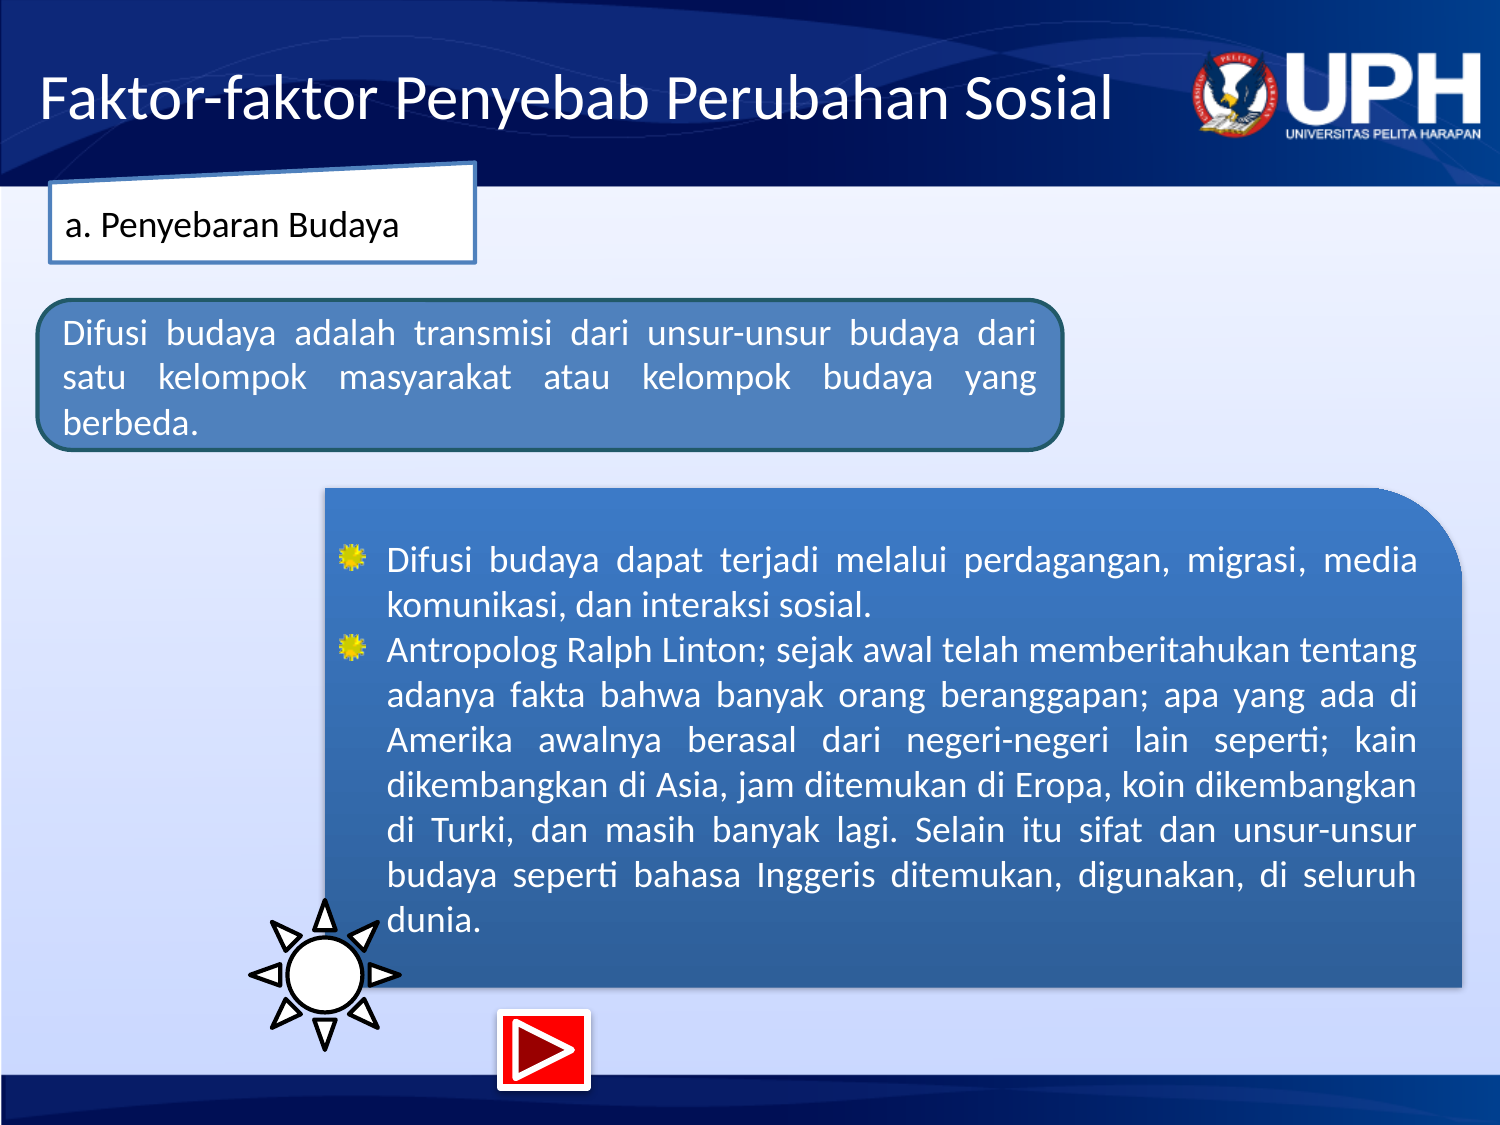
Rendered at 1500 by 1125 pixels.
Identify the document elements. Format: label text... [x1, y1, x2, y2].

picture [0, 0, 1500, 1125]
text_box [247, 962, 283, 988]
text_box Difusi budaya dapat terjadi melalui perdagangan, migrasi, media komunikasi, dan interaksi sosial. Antropolog Ralph Linton; sejak awal telah memberitahukan tentang adanya fakta bahwa banyak orang beranggapan; apa yang ada di Amerika awalnya berasal dari negeri-negeri lain seperti; kain dikembangkan di Asia, jam ditemukan di Eropa, koin dikembangkan di Turki, dan masih banyak lagi. Selain itu sifat dan unsur-unsur budaya seperti bahasa Inggeris ditemukan, digunakan, di seluruh dunia. [324, 487, 1463, 988]
title Faktor-faktor Penyebab Perubahan Sosial [24, 12, 1175, 175]
text_box [497, 1009, 591, 1091]
text_box [346, 919, 380, 953]
text_box Difusi budaya adalah transmisi dari unsur-unsur budaya dari satu kelompok masyarakat atau kelompok budaya yang berbeda. [35, 297, 1065, 453]
text_box [346, 996, 380, 1030]
text_box [269, 919, 303, 953]
text_box a. Penyebaran Budaya [47, 160, 478, 265]
text_box [312, 1017, 338, 1053]
text_box [312, 897, 338, 933]
text_box [367, 962, 403, 988]
text_box [269, 996, 303, 1030]
text_box [285, 935, 365, 1015]
